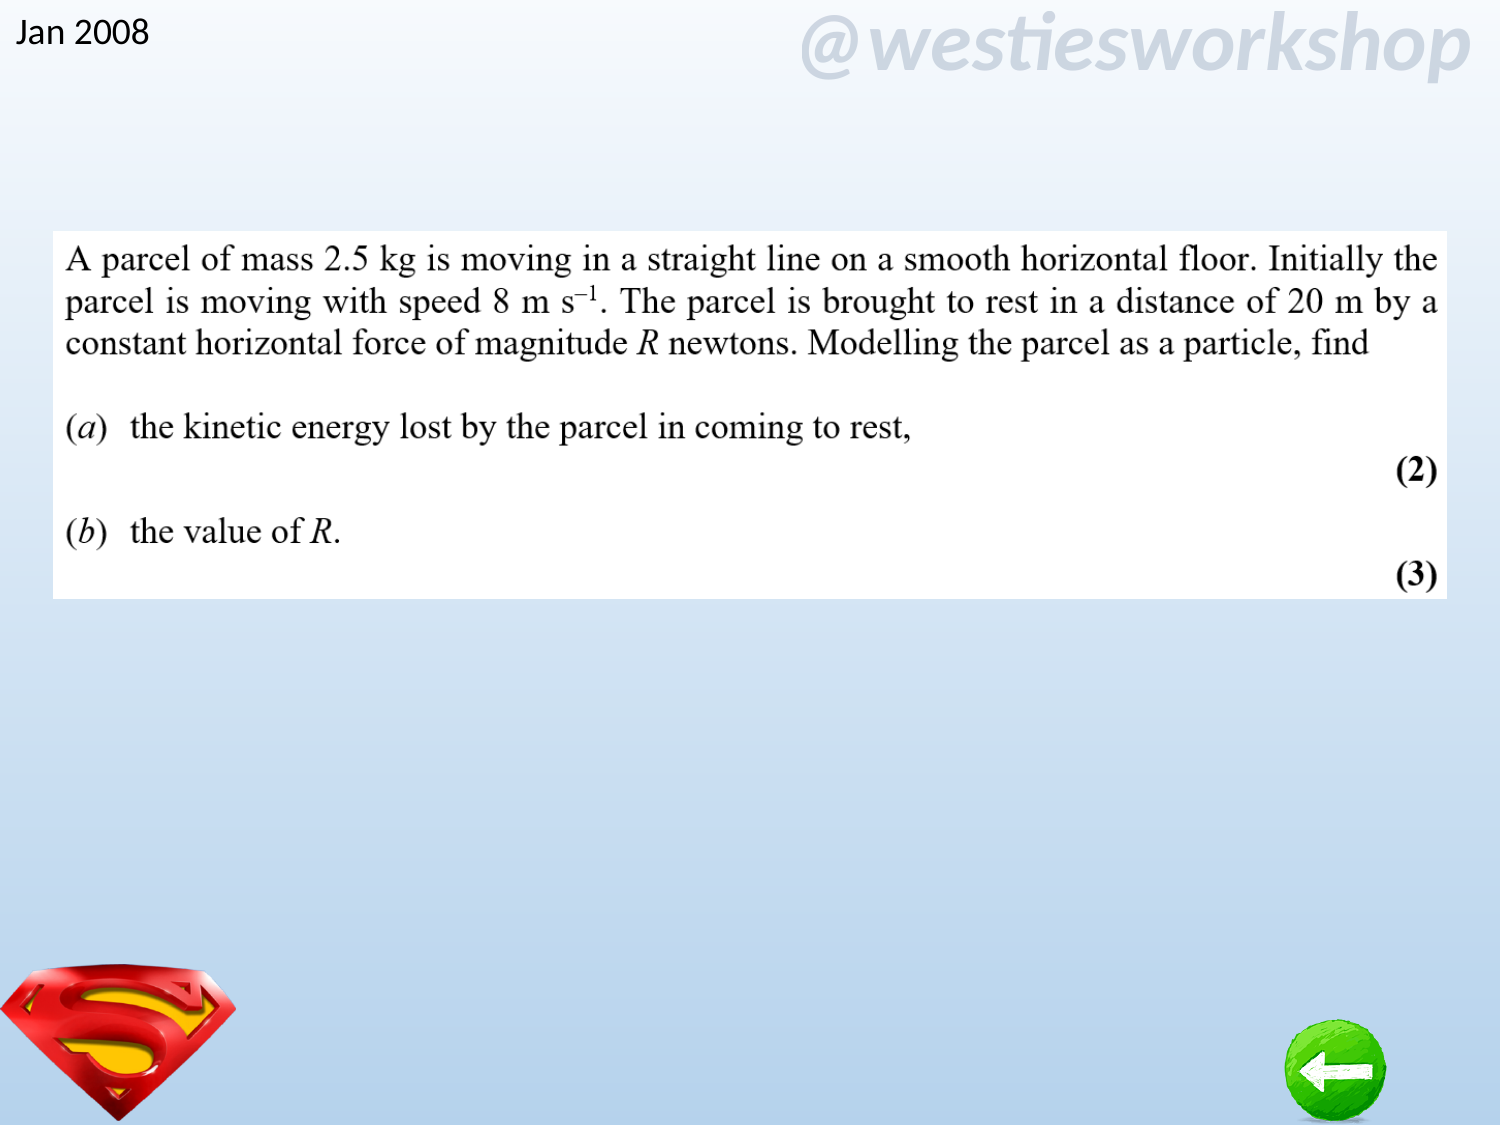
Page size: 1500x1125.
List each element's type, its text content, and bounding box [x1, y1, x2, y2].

text_box Jan 2008 [1, 0, 165, 60]
picture [0, 964, 236, 1121]
picture [1282, 1019, 1388, 1125]
picture [53, 231, 1447, 599]
